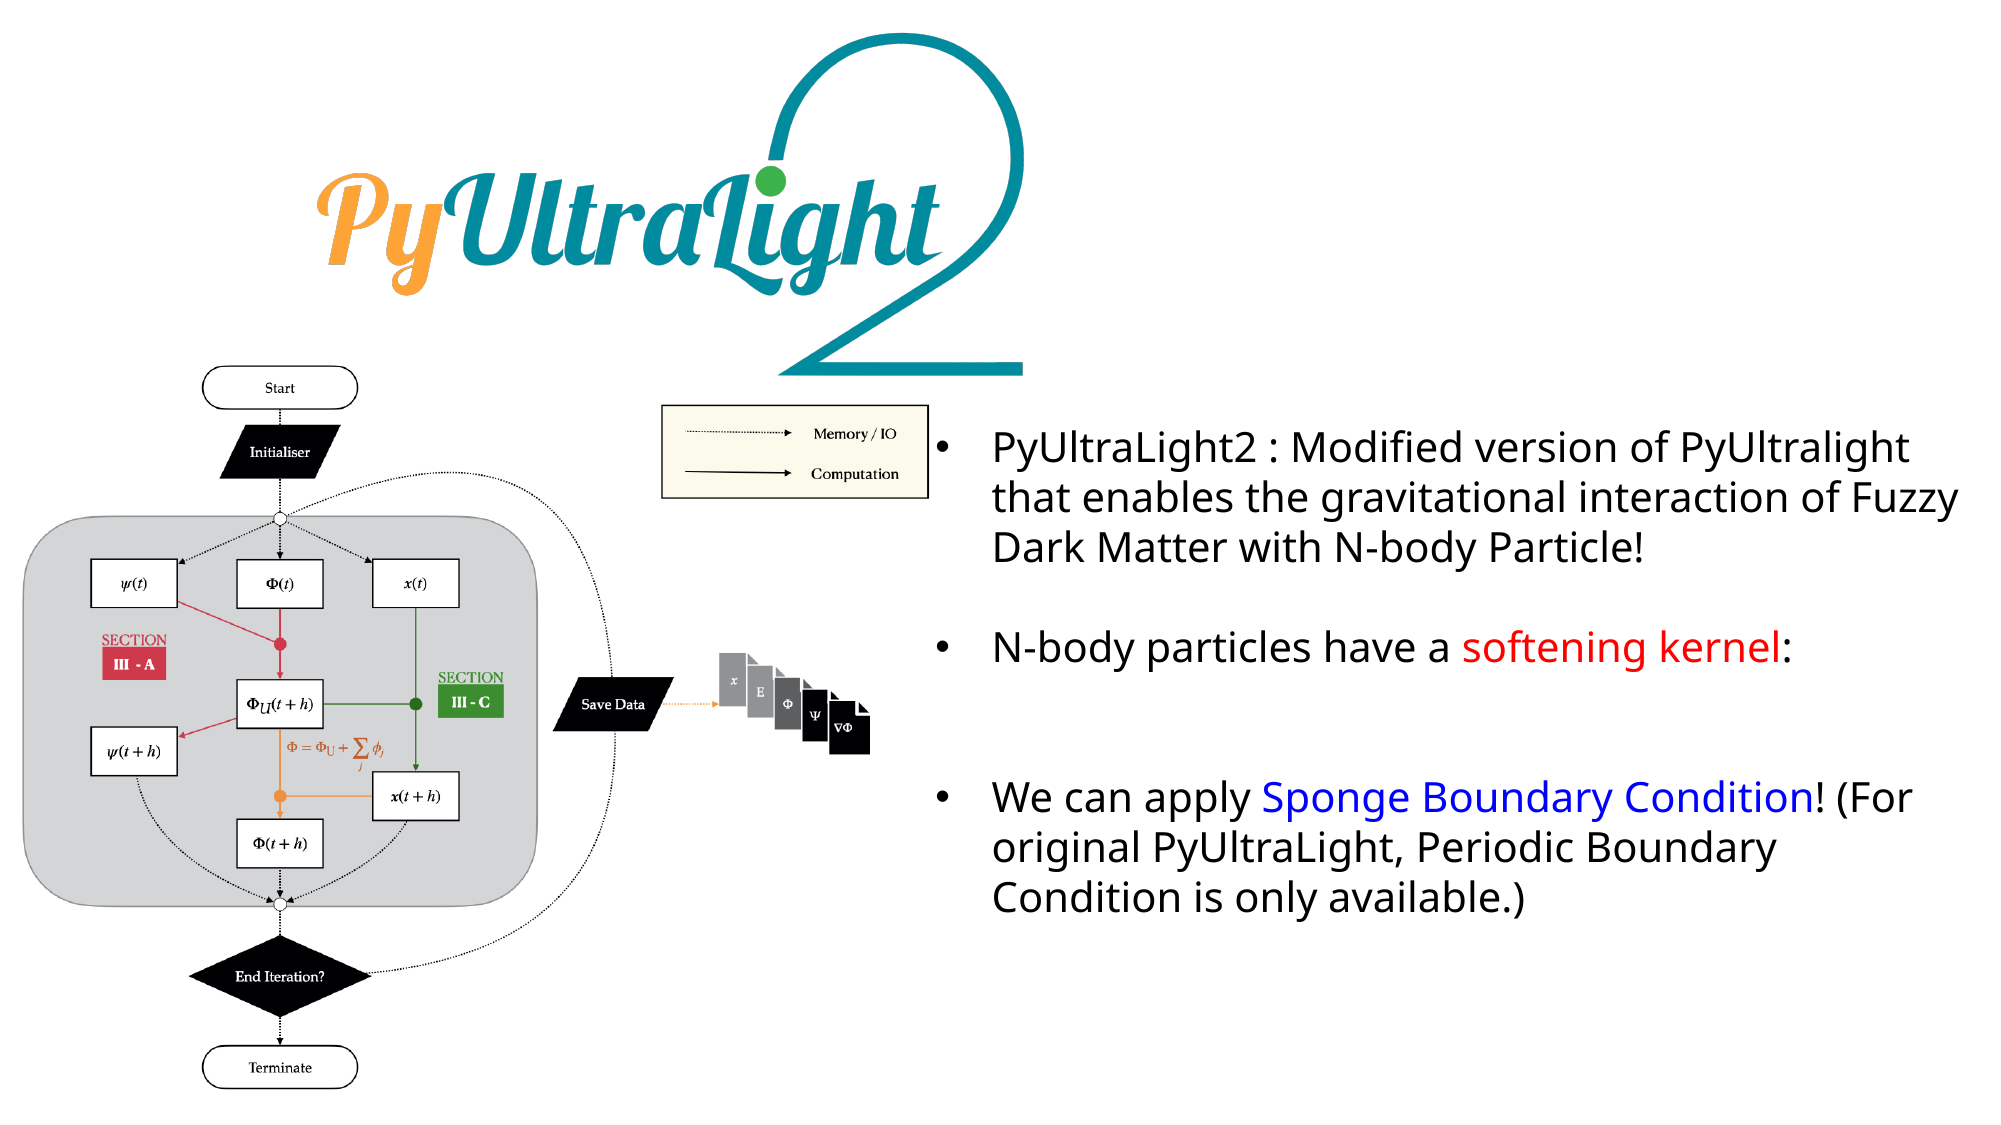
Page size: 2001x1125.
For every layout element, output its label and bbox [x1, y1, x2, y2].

picture [10, 0, 1062, 1097]
